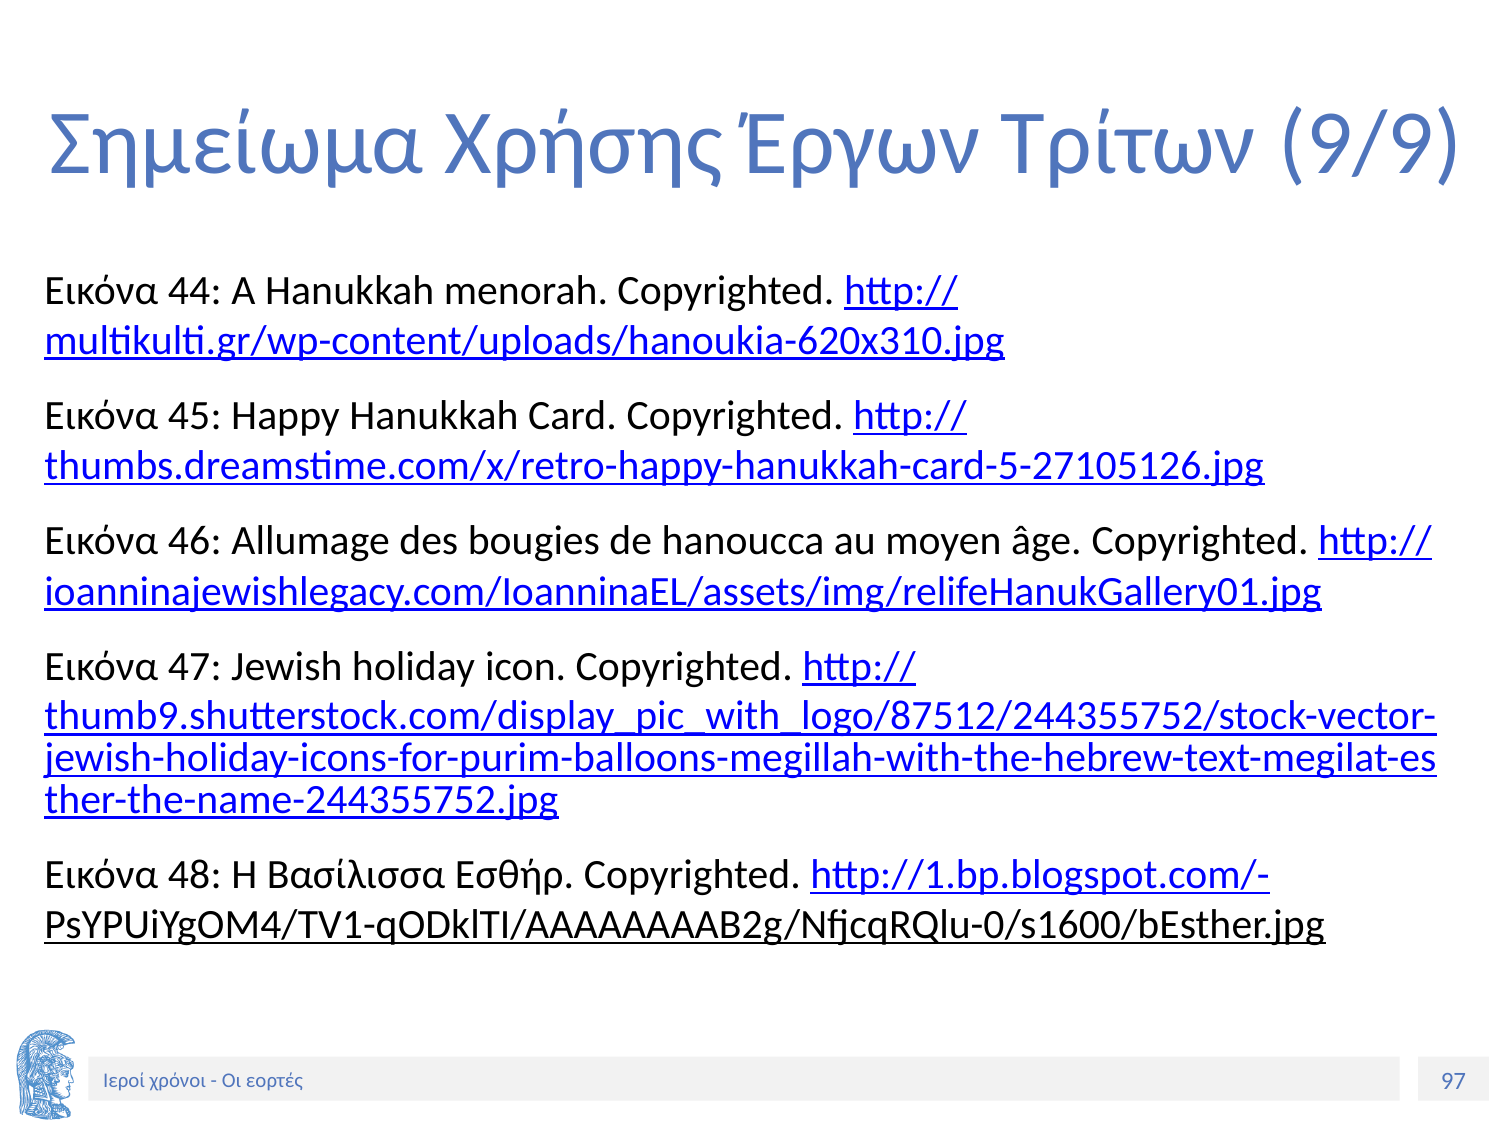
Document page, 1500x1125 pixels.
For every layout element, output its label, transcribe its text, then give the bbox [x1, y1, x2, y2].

list Εικόνα 44: A Hanukkah menorah. Copyrighted. http://multikulti.gr/wp-content/uploads/hanoukia-620x310.jpg Εικόνα 45: Happy Hanukkah Card. Copyrighted. http://thumbs.dreamstime.com/x/retro-happy-hanukkah-card-5-27105126.jpg Εικόνα 46: Allumage des bougies de hanoucca au moyen âge. Copyrighted. http://ioanninajewishlegacy.com/IoanninaEL/assets/img/relifeHanukGallery01.jpg Εικόνα 47: Jewish holiday icon. Copyrighted. http://thumb9.shutterstock.com/display_pic_with_logo/87512/244355752/stock-vector-jewish-holiday-icons-for-purim-balloons-megillah-with-the-hebrew-text-megilat-esther-the-name-244355752.jpg Εικόνα 48: Η Βασίλισσα Εσθήρ. Copyrighted. http://1.bp.blogspot.com/-PsYPUiYgOM4/TV1-qODklTI/AAAAAAAAB2g/NfjcqRQlu-0/s1600/bEsther.jpg [29, 255, 1459, 998]
title Σημείωμα Χρήσης Έργων Τρίτων (9/9) [29, 42, 1483, 231]
picture [9, 1026, 81, 1120]
